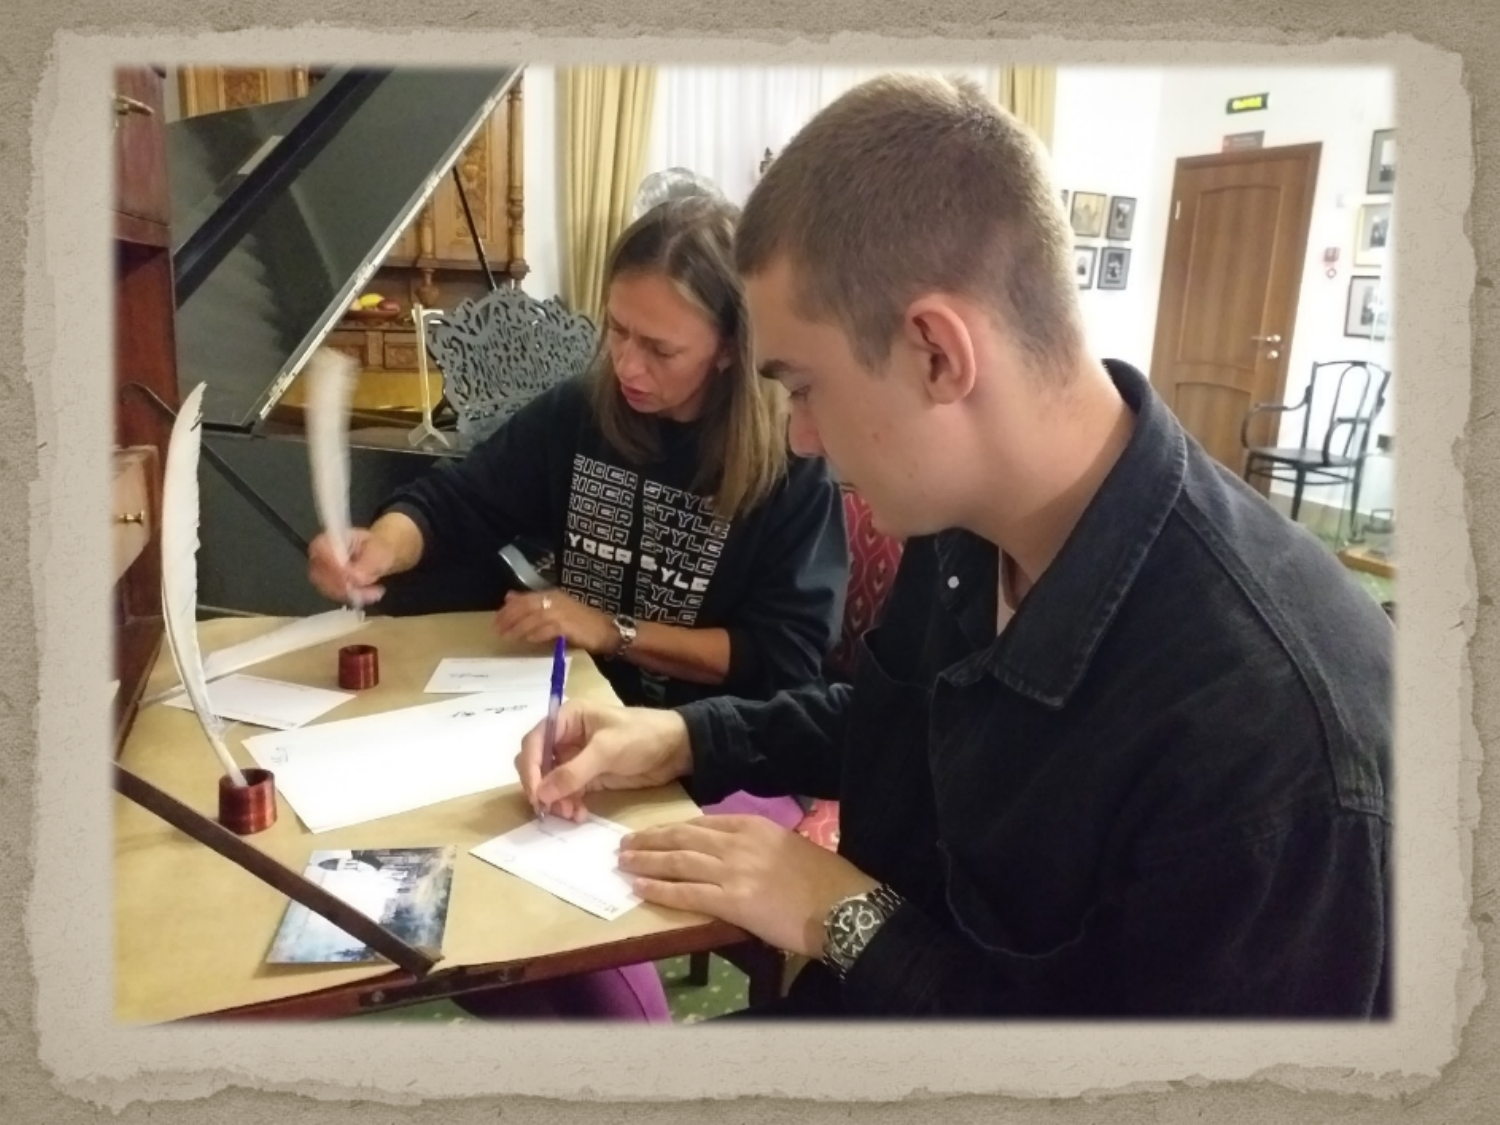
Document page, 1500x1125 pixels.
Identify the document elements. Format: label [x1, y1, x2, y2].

list [105, 58, 1403, 1032]
